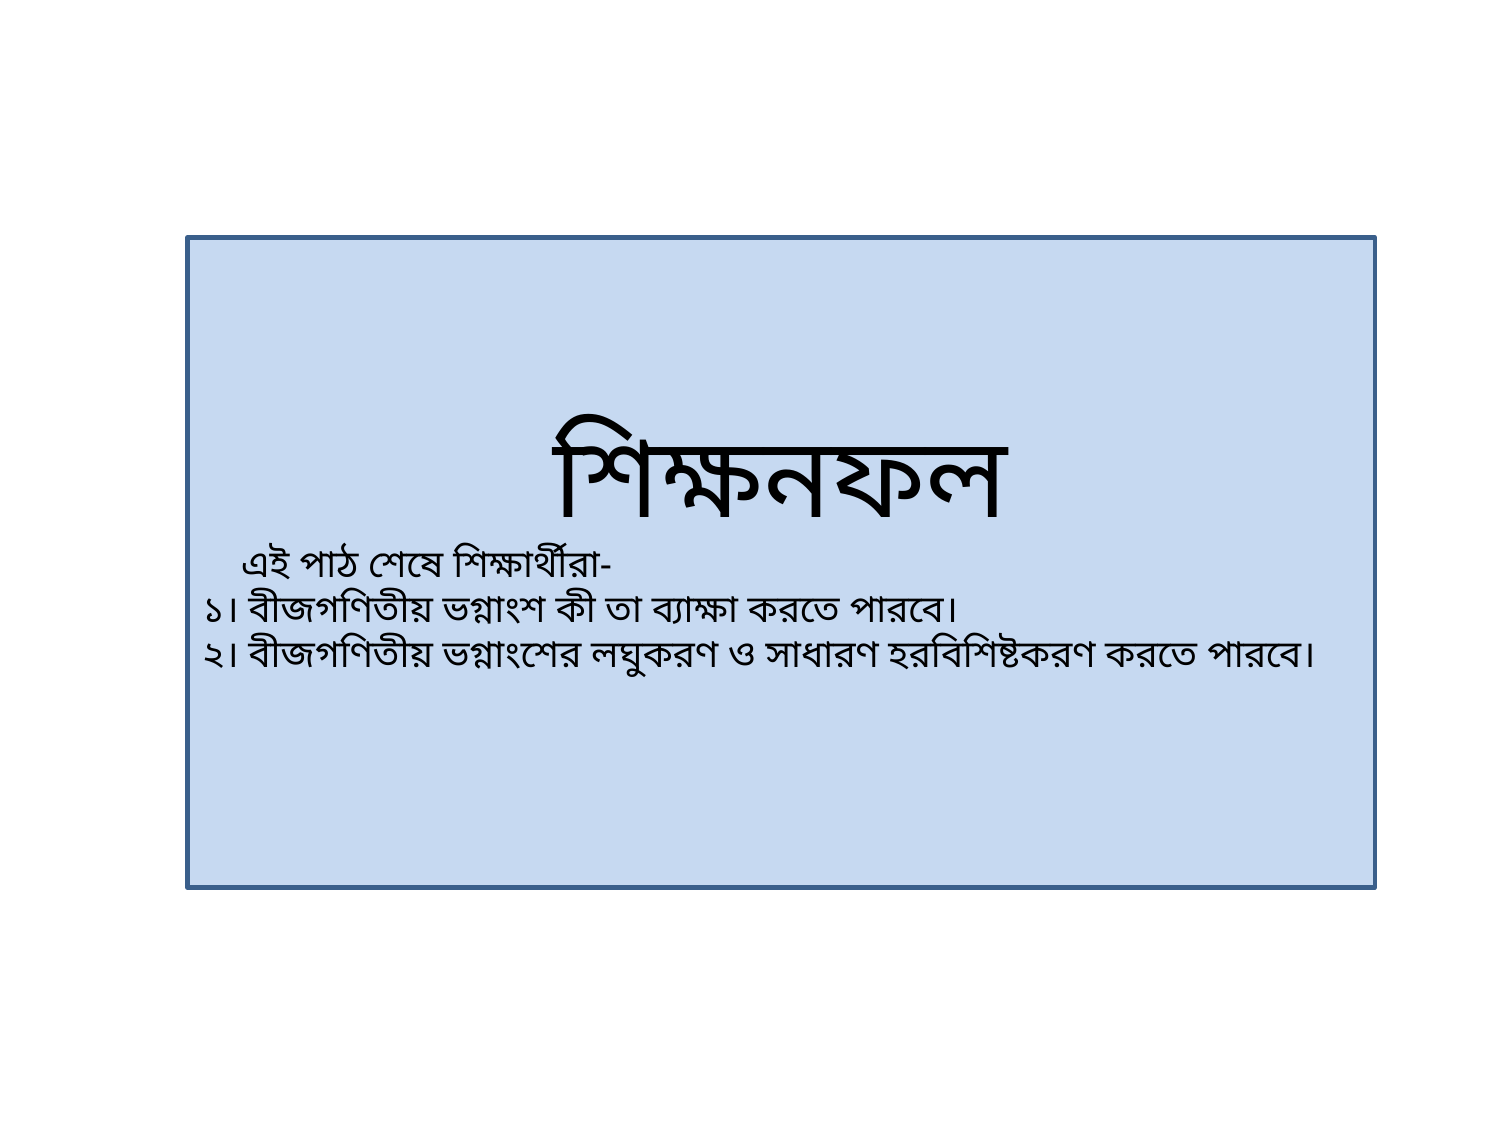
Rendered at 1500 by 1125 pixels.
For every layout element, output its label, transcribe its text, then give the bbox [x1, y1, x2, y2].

text_box শিক্ষনফল এই পাঠ শেষে শিক্ষার্থীরা- ১। বীজগণিতীয় ভগ্নাংশ কী তা ব্যাক্ষা করতে পারবে। ২। বীজগণিতীয় ভগ্নাংশের লঘুকরণ ও সাধারণ হরবিশিষ্টকরণ করতে পারবে। [185, 235, 1377, 890]
